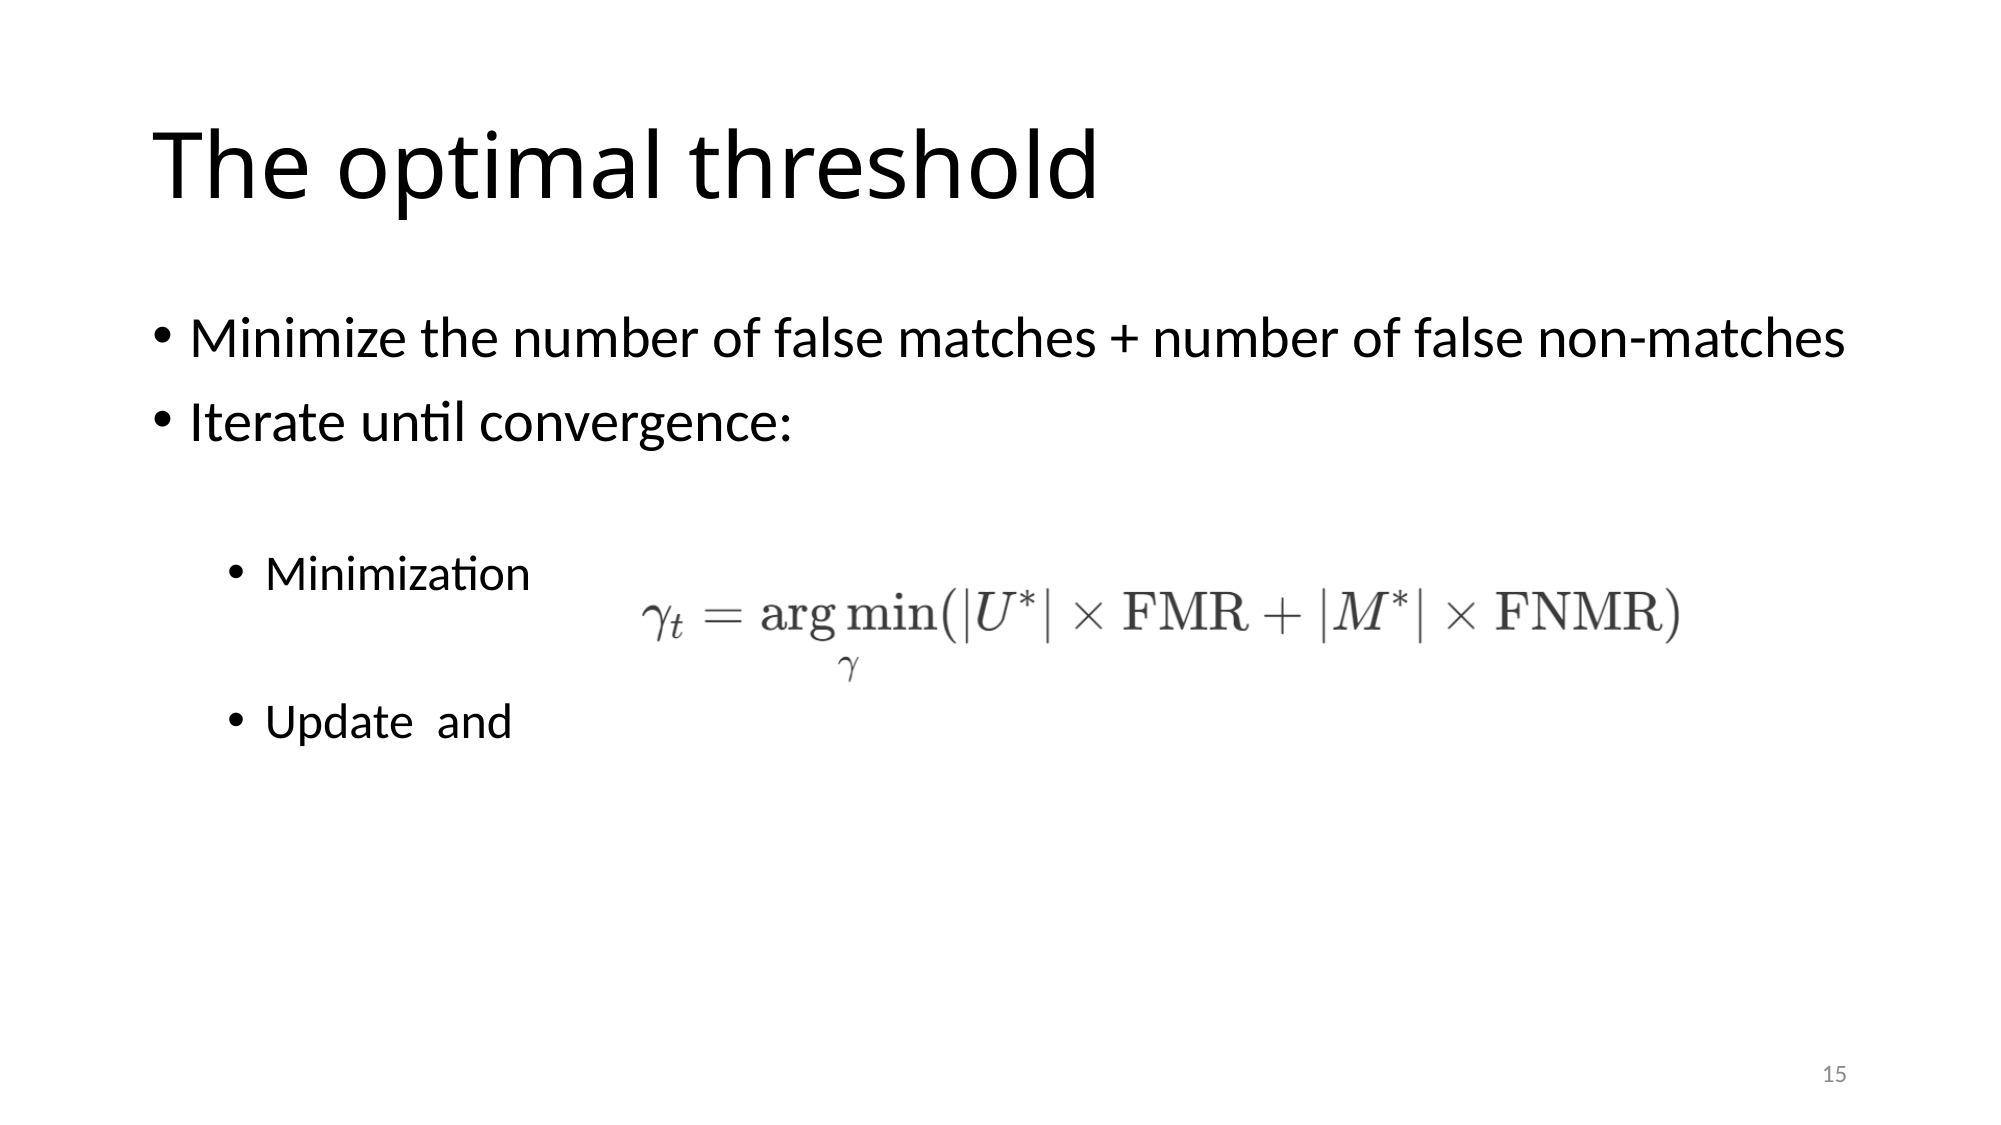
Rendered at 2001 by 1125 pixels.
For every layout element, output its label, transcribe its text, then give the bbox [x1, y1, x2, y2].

title The optimal threshold [137, 59, 1863, 278]
slide_number 15 [1412, 1042, 1863, 1103]
picture [615, 549, 1706, 702]
